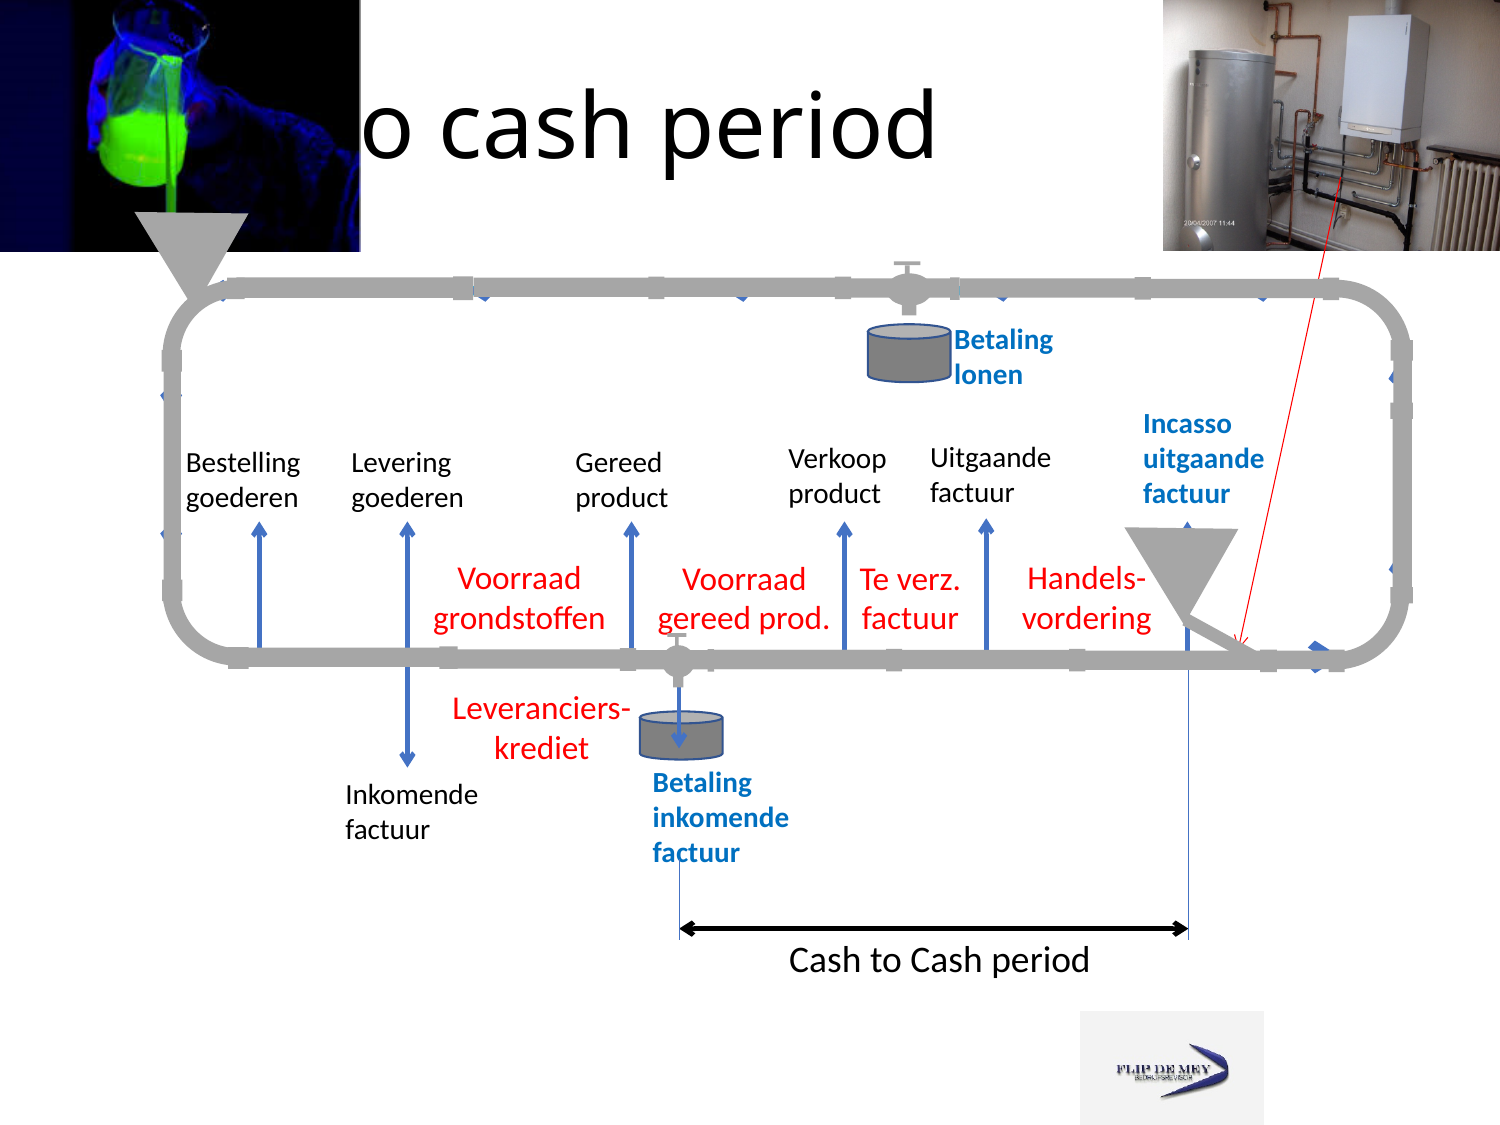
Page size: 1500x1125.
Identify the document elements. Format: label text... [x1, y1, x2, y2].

text_box WINST [681, 713, 720, 722]
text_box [44, 177, 1498, 987]
picture [1080, 1011, 1264, 1125]
text_box WINST [654, 713, 677, 722]
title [361, 35, 1163, 223]
picture [1163, 0, 1500, 251]
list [0, 0, 361, 253]
text_box WINST [870, 326, 939, 337]
